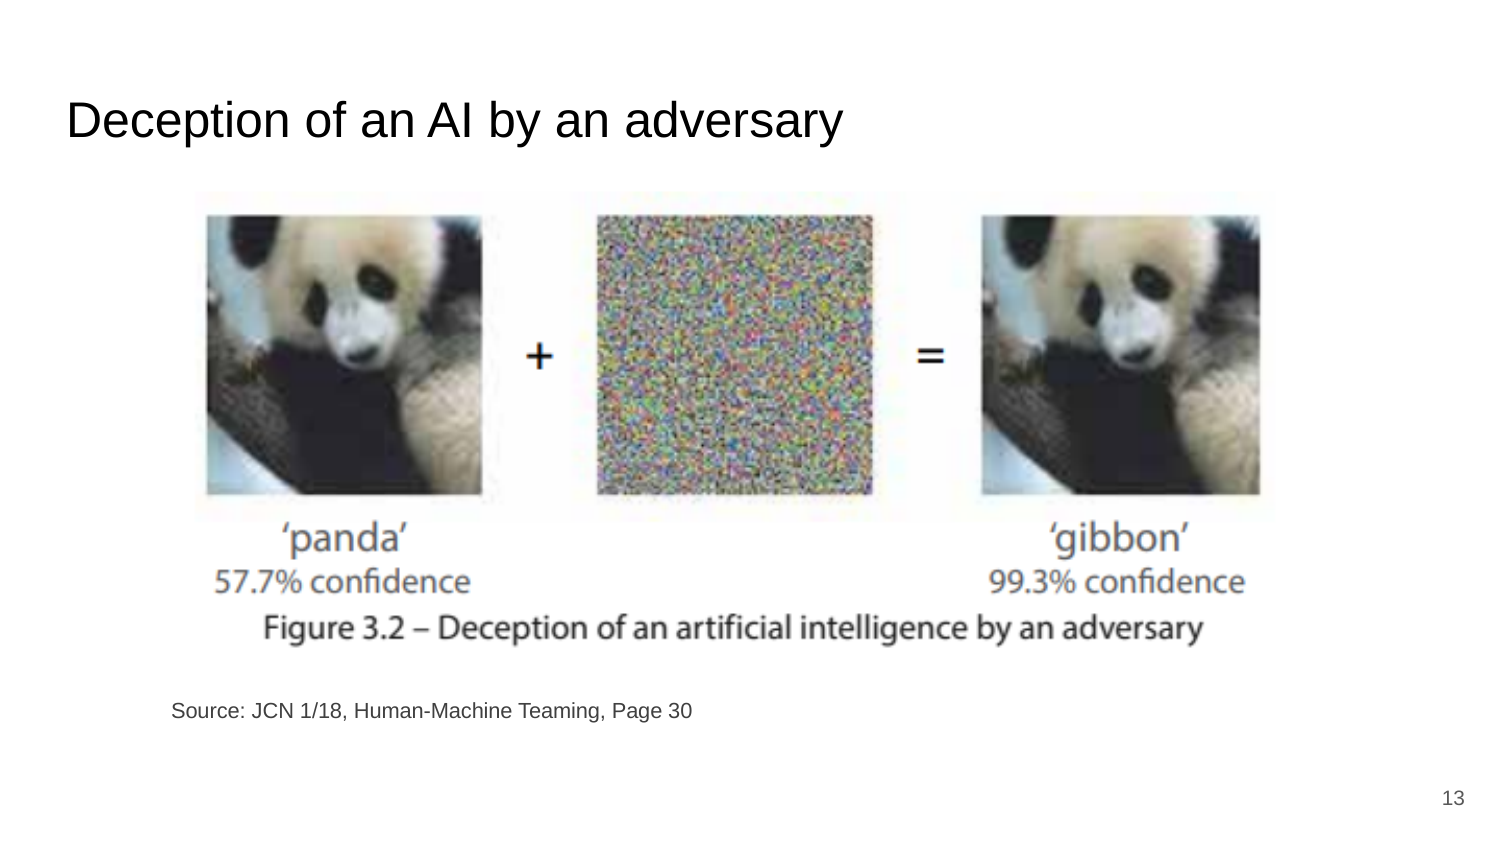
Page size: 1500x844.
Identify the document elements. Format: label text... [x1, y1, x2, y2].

slide_number 13 [1389, 764, 1480, 830]
picture [155, 190, 1344, 654]
title Deception of an AI by an adversary [51, 72, 1480, 155]
text_box Source: JCN 1/18, Human-Machine Teaming, Page 30 [156, 689, 907, 731]
